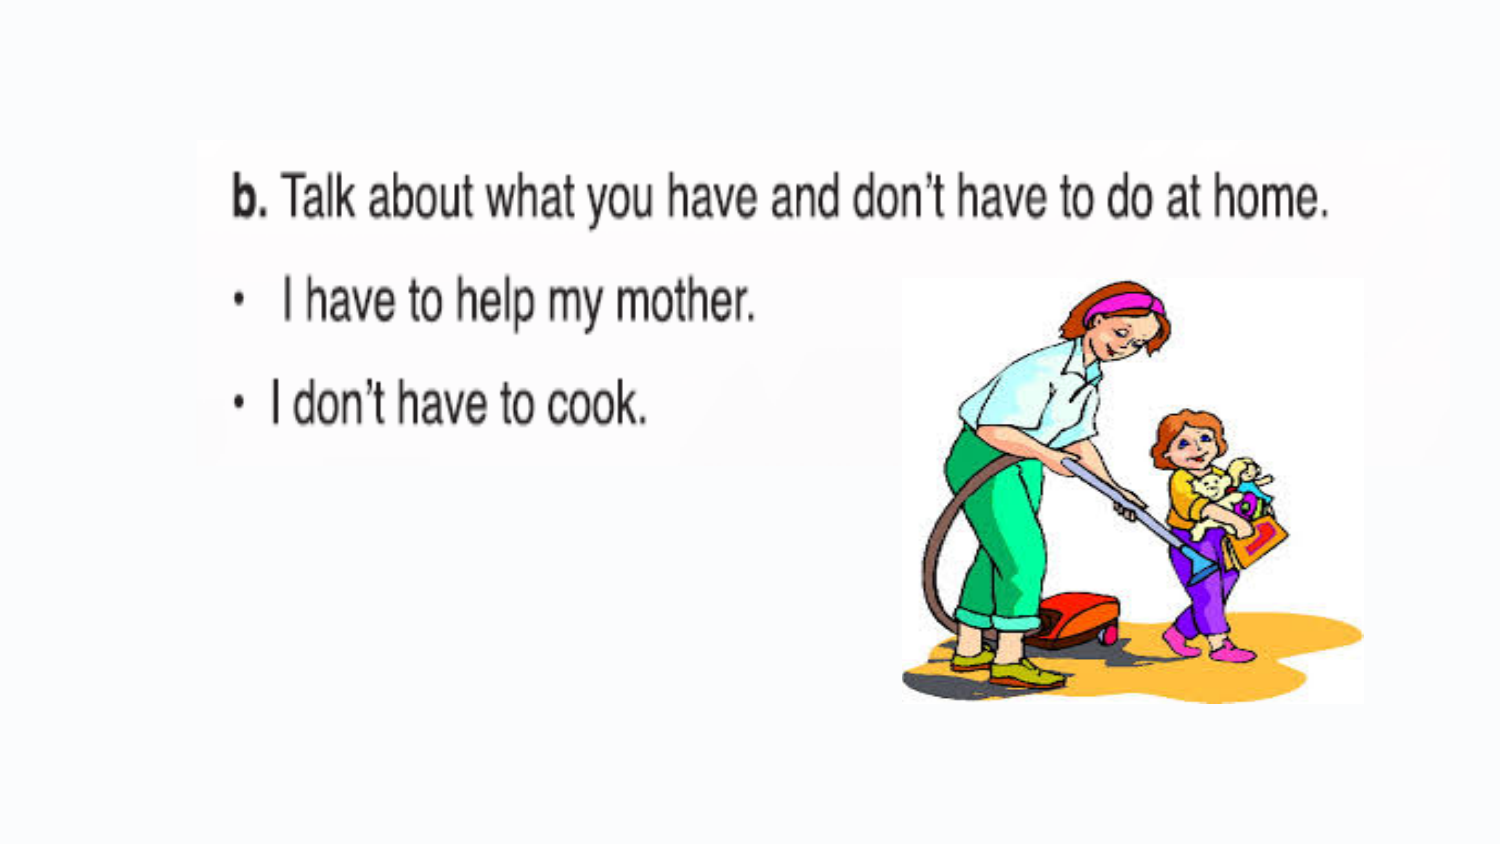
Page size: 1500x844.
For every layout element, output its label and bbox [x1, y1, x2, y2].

picture [196, 140, 1451, 704]
